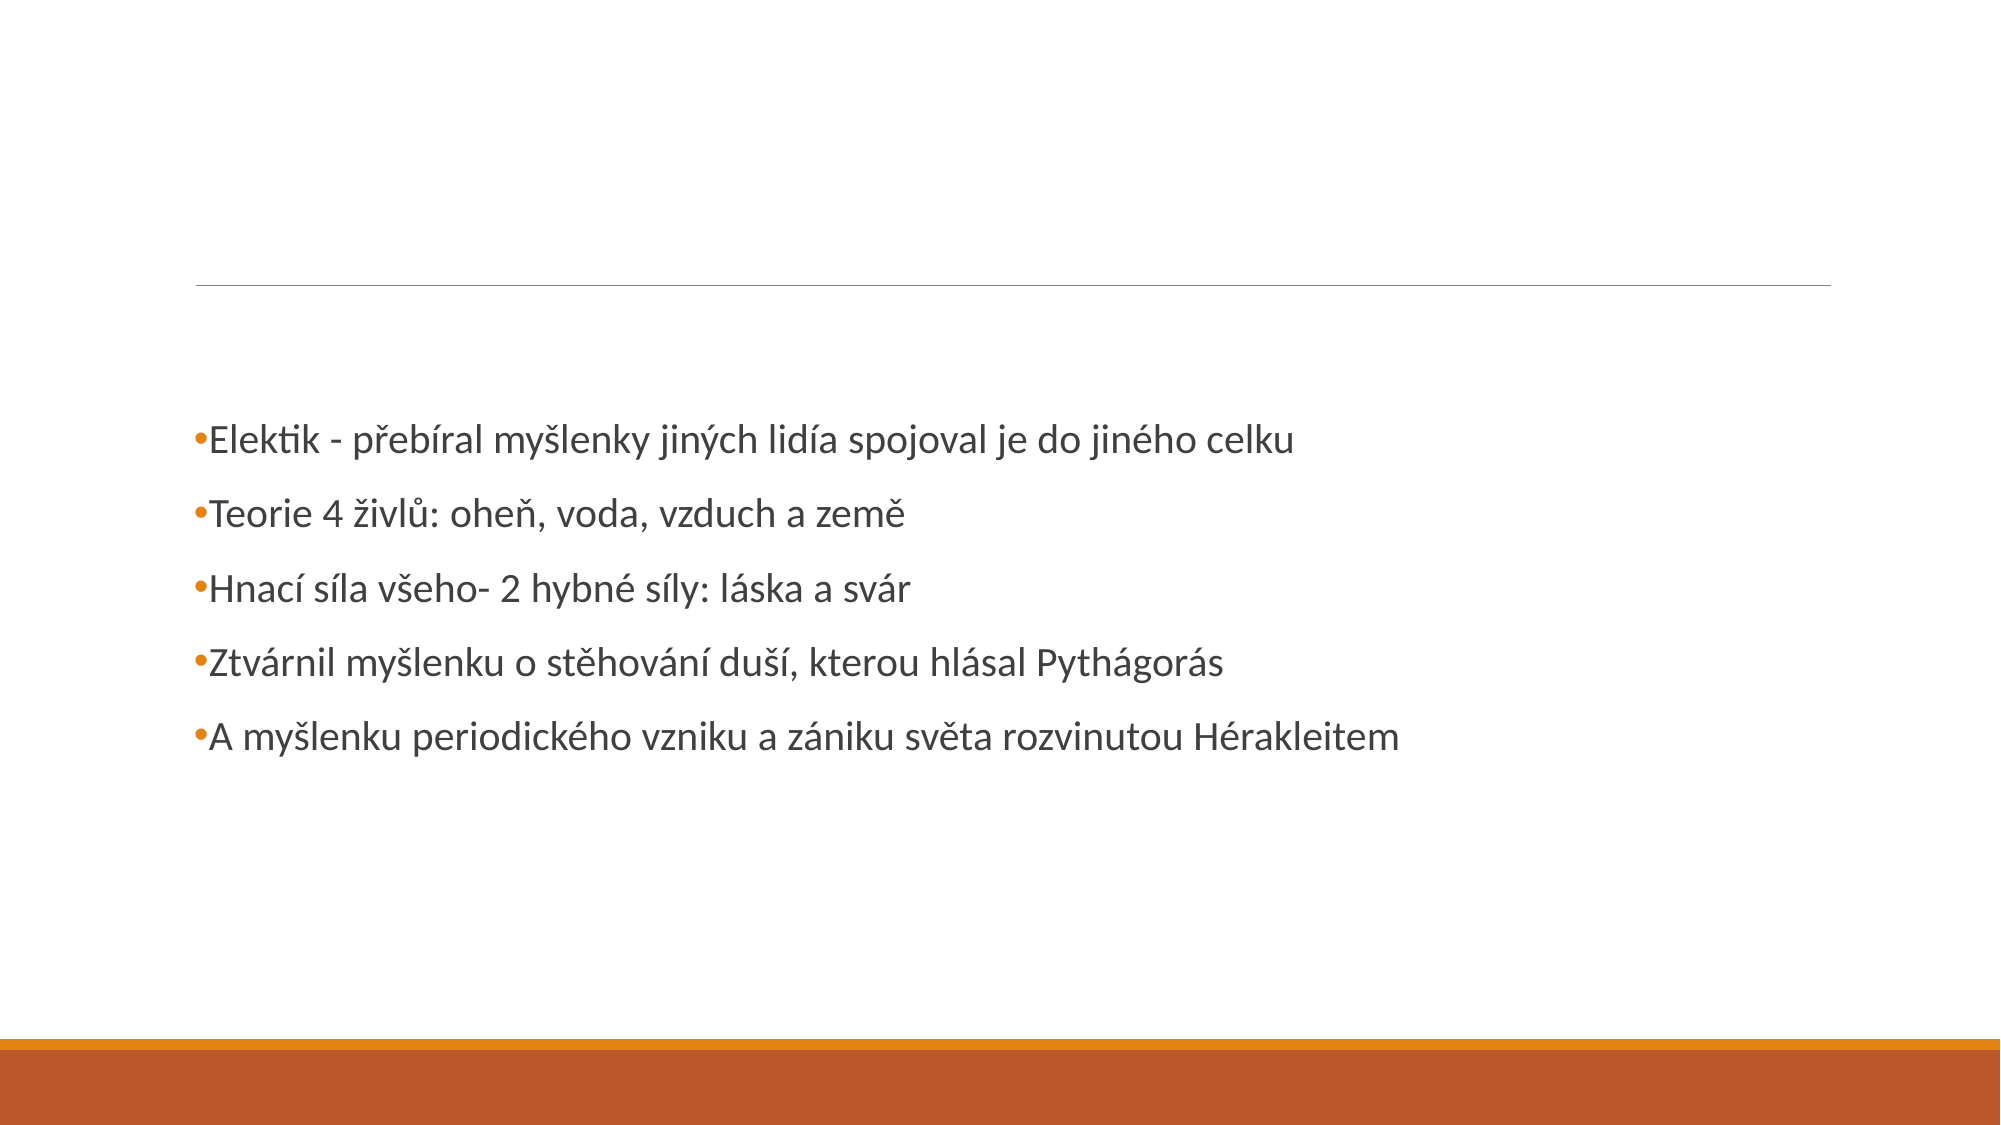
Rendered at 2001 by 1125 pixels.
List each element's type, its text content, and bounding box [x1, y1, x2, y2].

list Elektik - přebíral myšlenky jiných lidía spojoval je do jiného celku Teorie 4 živlů: oheň, voda, vzduch a země Hnací síla všeho- 2 hybné síly: láska a svár Ztvárnil myšlenku o stěhování duší, kterou hlásal Pythágorás A myšlenku periodického vzniku a zániku světa rozvinutou Hérakleitem [193, 410, 1844, 1026]
